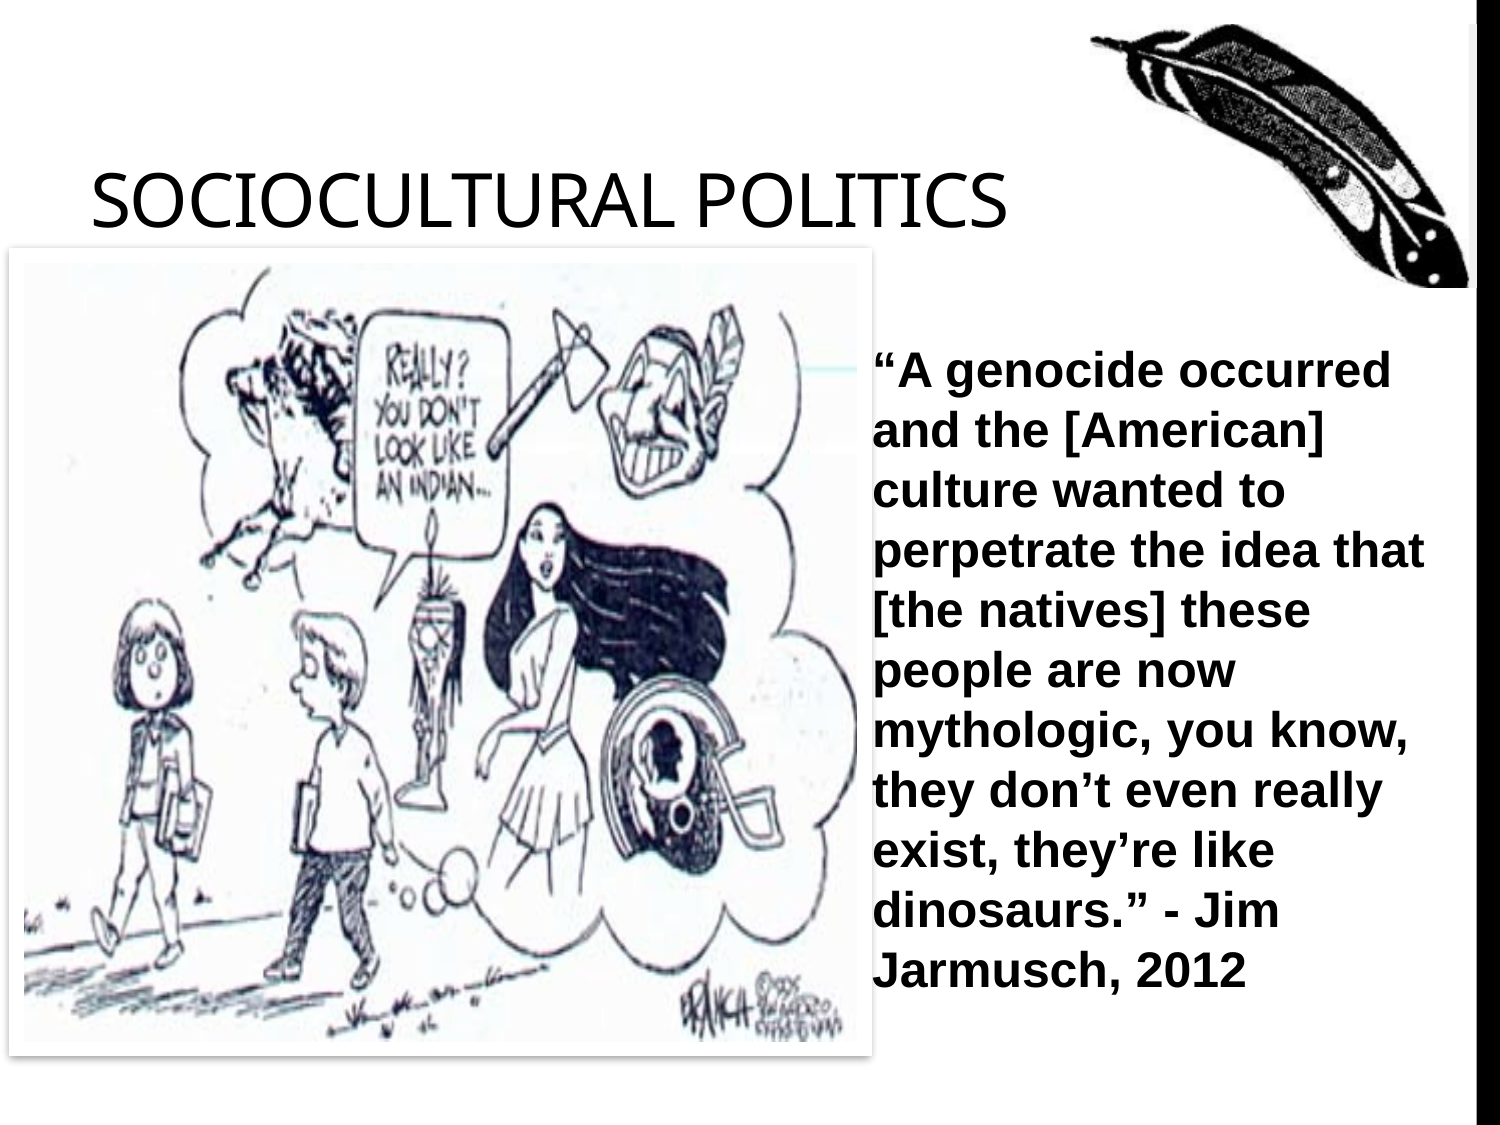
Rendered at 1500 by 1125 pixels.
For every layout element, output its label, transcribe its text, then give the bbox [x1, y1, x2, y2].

list “A genocide occurred and the [American] culture wanted to perpetrate the idea that [the natives] these people are now mythologic, you know, they don’t even really exist, they’re like dinosaurs.” - Jim Jarmusch, 2012 [876, 262, 1477, 1042]
picture [1088, 24, 1477, 289]
picture [23, 261, 858, 1043]
title Sociocultural Politics [75, 25, 1025, 250]
